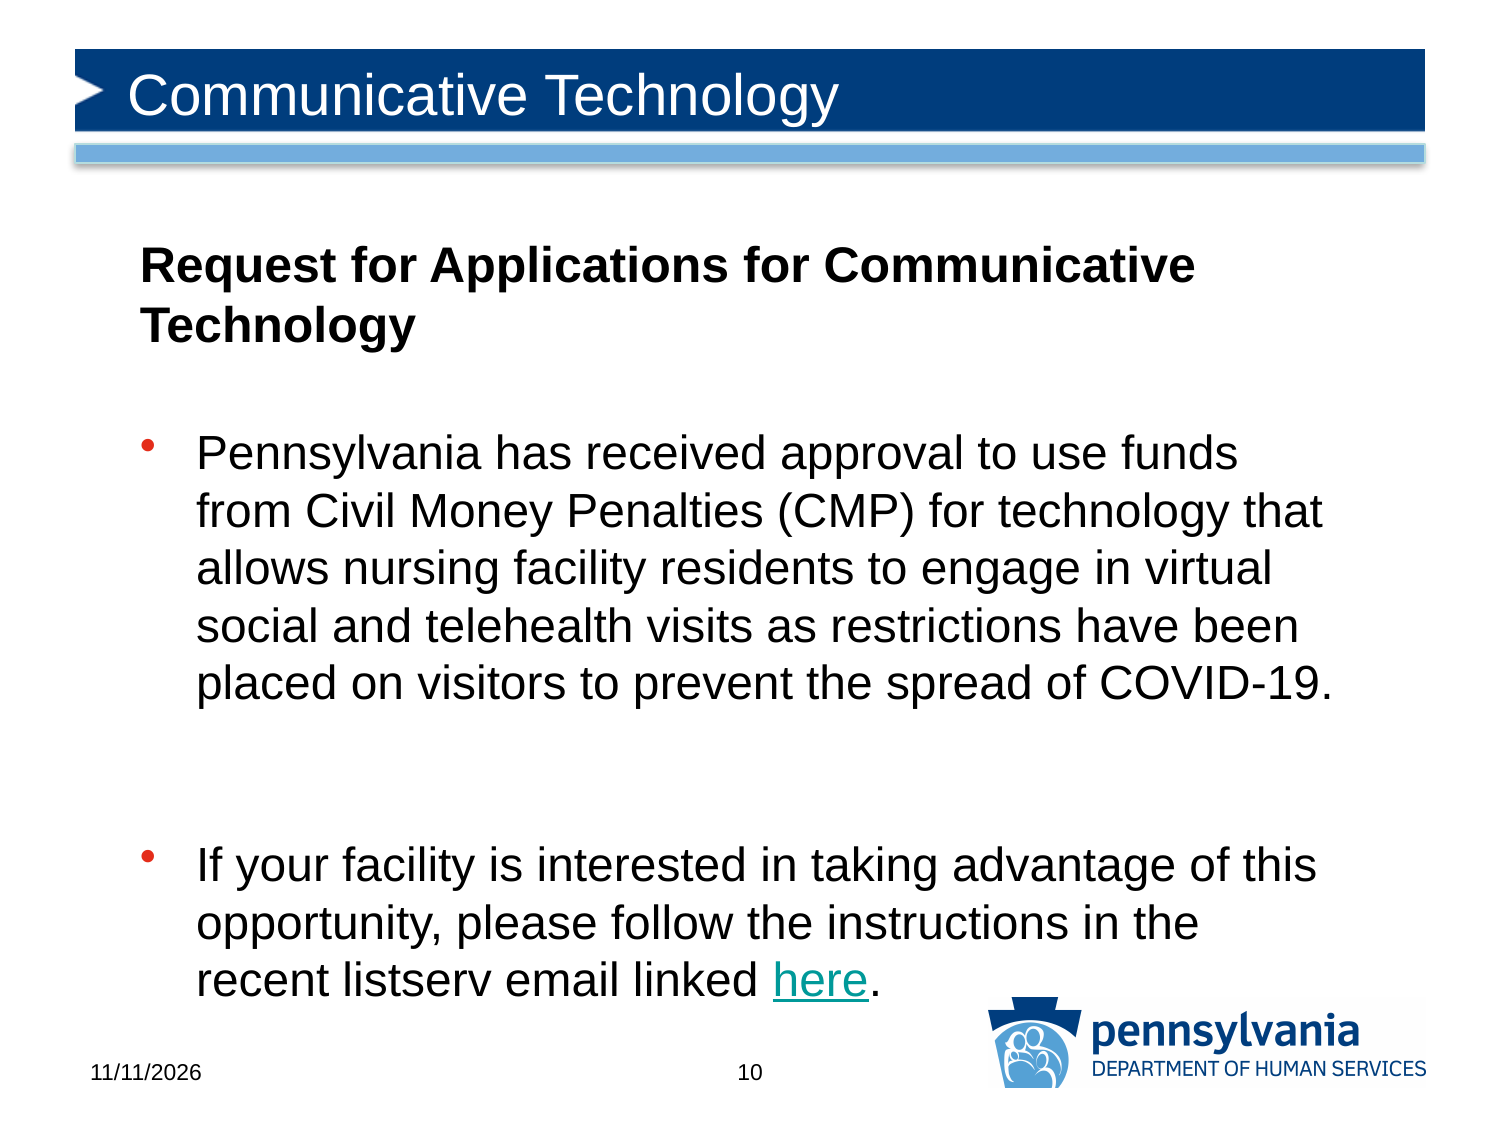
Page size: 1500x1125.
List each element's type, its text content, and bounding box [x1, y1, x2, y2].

slide_number 10 [575, 1050, 925, 1091]
picture [75, 49, 1425, 138]
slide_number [74, 1049, 426, 1091]
list Request for Applications for Communicative Technology Pennsylvania has received approval to use funds from Civil Money Penalties (CMP) for technology that allows nursing facility residents to engage in virtual social and telehealth visits as restrictions have been placed on visitors to prevent the spread of COVID-19. If your facility is interested in taking advantage of this opportunity, please follow the instructions in the recent listserv email linked here. [125, 224, 1363, 1013]
picture [988, 997, 1426, 1088]
title Communicative Technology [112, 50, 1425, 125]
